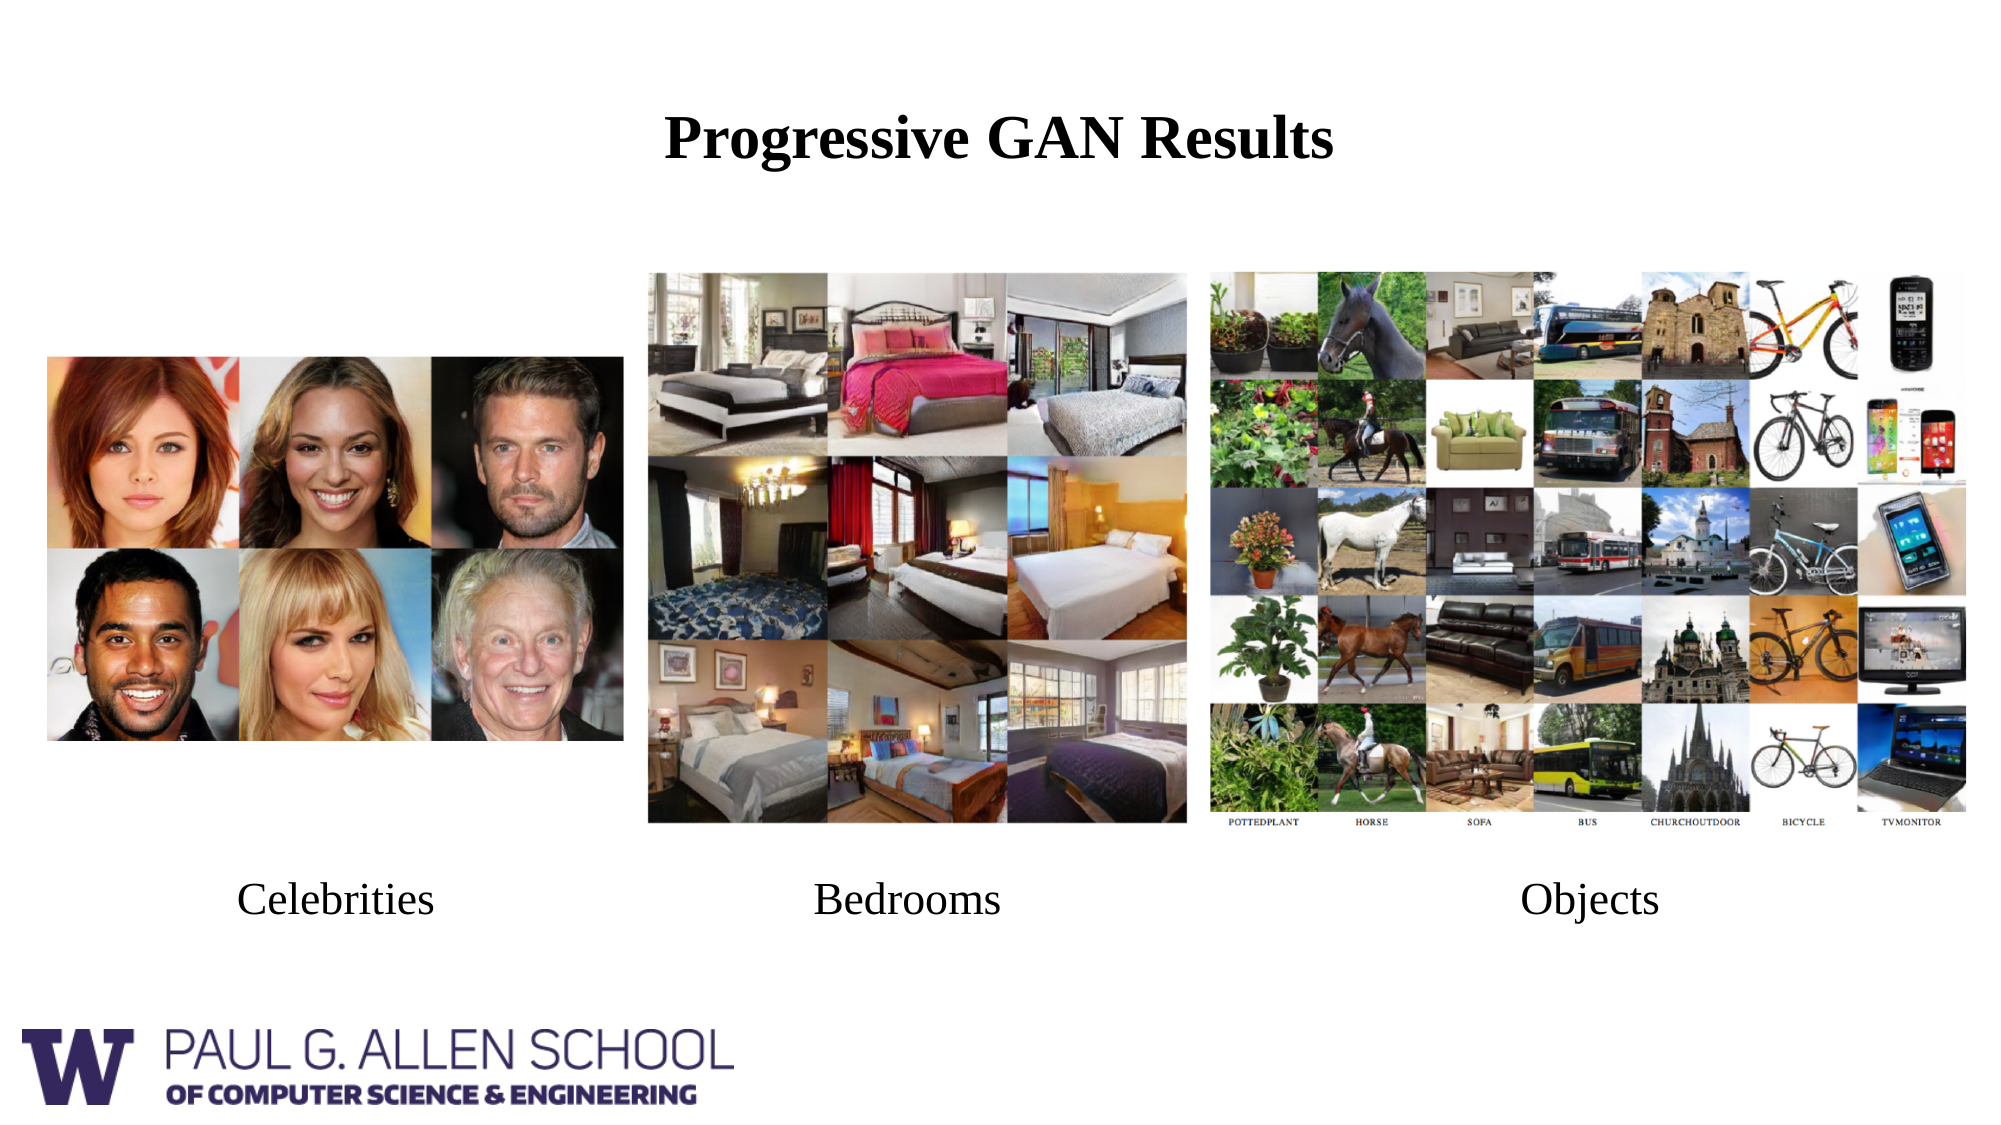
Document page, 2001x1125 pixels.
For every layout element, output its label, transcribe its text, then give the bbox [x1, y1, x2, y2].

picture [40, 349, 633, 749]
picture [639, 264, 1196, 834]
text_box Bedrooms [619, 860, 1196, 931]
text_box Objects [1301, 860, 1879, 931]
picture [1203, 264, 1977, 834]
text_box Celebrities [47, 860, 619, 931]
picture [22, 1029, 735, 1105]
text_box Progressive GAN Results [0, 88, 2000, 179]
